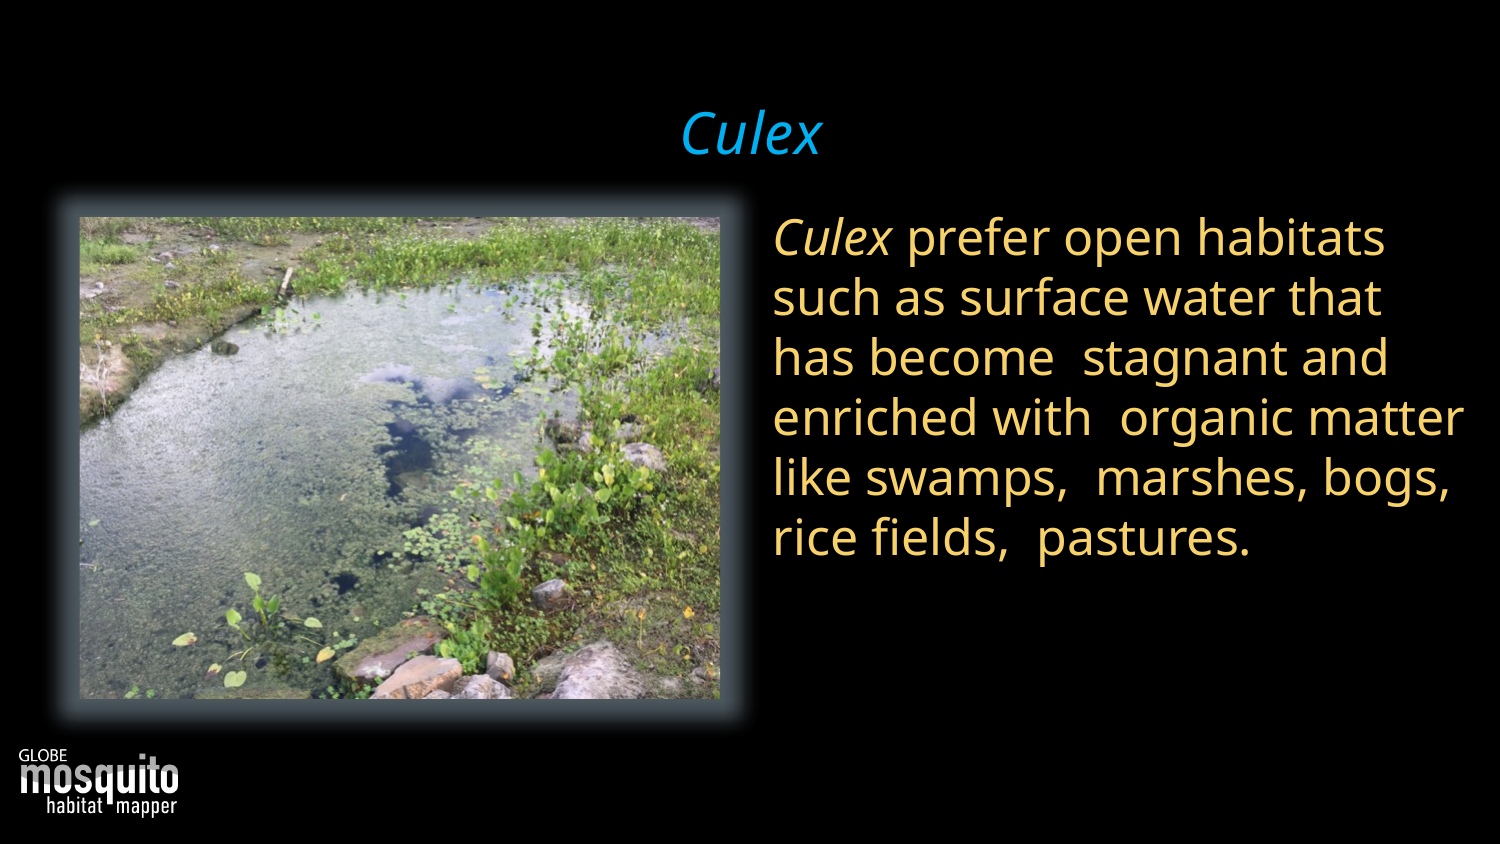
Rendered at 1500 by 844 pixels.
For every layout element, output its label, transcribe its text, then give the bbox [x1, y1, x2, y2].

picture [19, 749, 178, 818]
text_box Culex prefer open habitats such as surface water that has become stagnant and enriched with organic matter like swamps, marshes, bogs, rice fields, pastures. [771, 203, 1478, 566]
title Culex [52, 80, 1451, 175]
text_box [79, 217, 721, 699]
